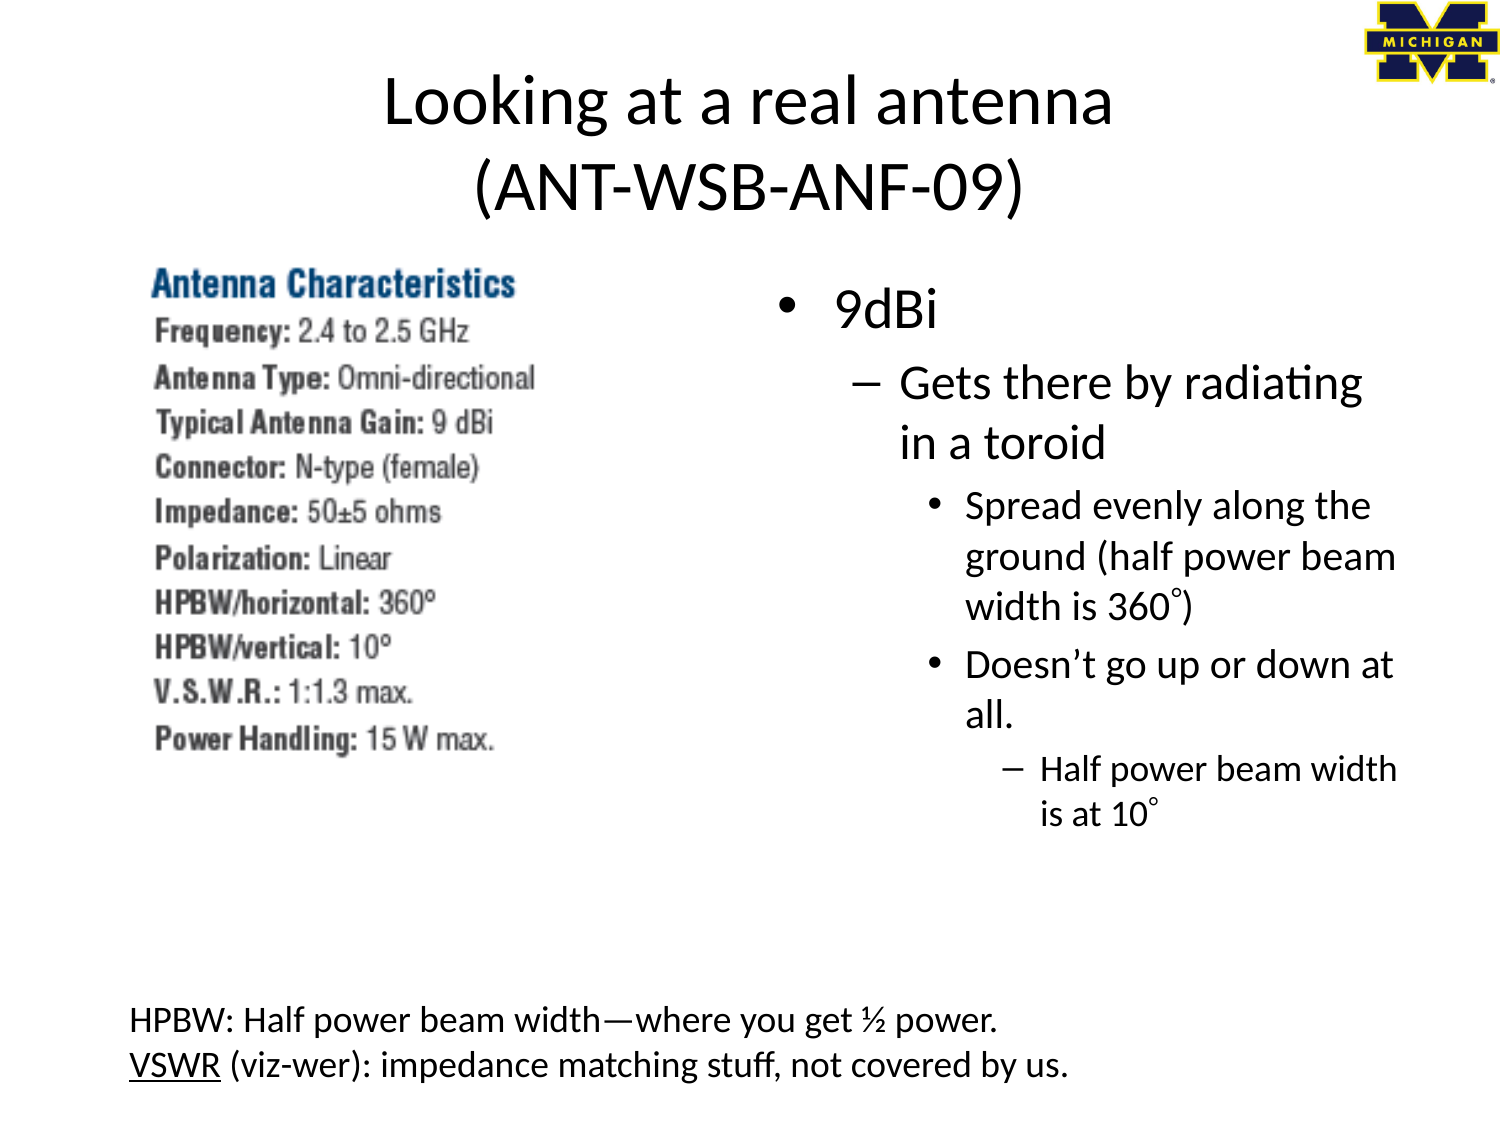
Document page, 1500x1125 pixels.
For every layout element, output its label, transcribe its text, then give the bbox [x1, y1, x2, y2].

list 9dBi Gets there by radiating in a toroid Spread evenly along the ground (half power beam width is 360) Doesn’t go up or down at all. Half power beam width is at 10 [762, 262, 1425, 1005]
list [124, 249, 643, 788]
title Looking at a real antenna (ANT-WSB-ANF-09) [75, 45, 1425, 233]
text_box HPBW: Half power beam width—where you get ½ power. VSWR (viz-wer): impedance matching stuff, not covered by us. [114, 987, 1086, 1093]
picture [1362, 0, 1500, 88]
